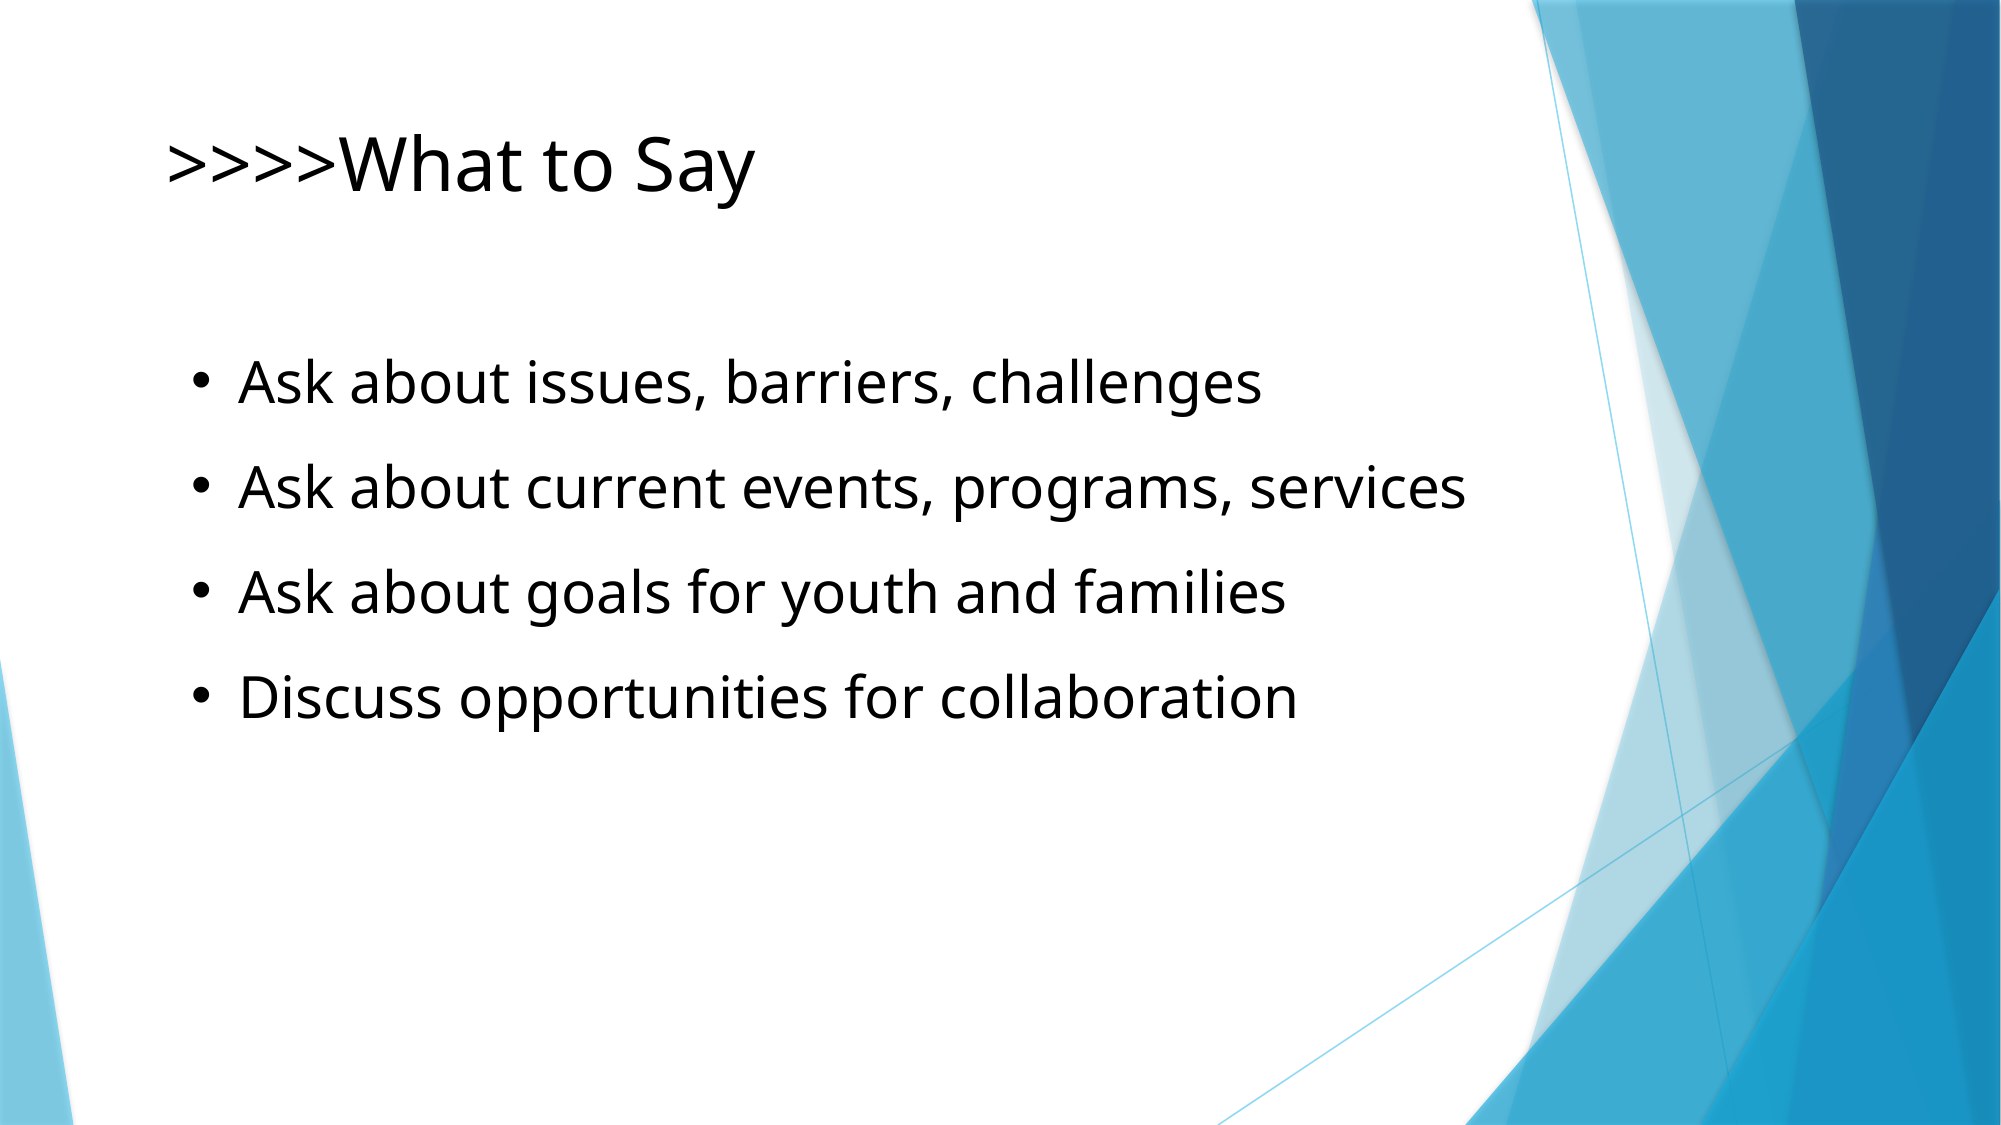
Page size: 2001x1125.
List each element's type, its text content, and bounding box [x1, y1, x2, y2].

text_box Ask about issues, barriers, challenges Ask about current events, programs, services Ask about goals for youth and families Discuss opportunities for collaboration [176, 302, 1484, 738]
text_box >>>>What to Say [151, 108, 772, 214]
